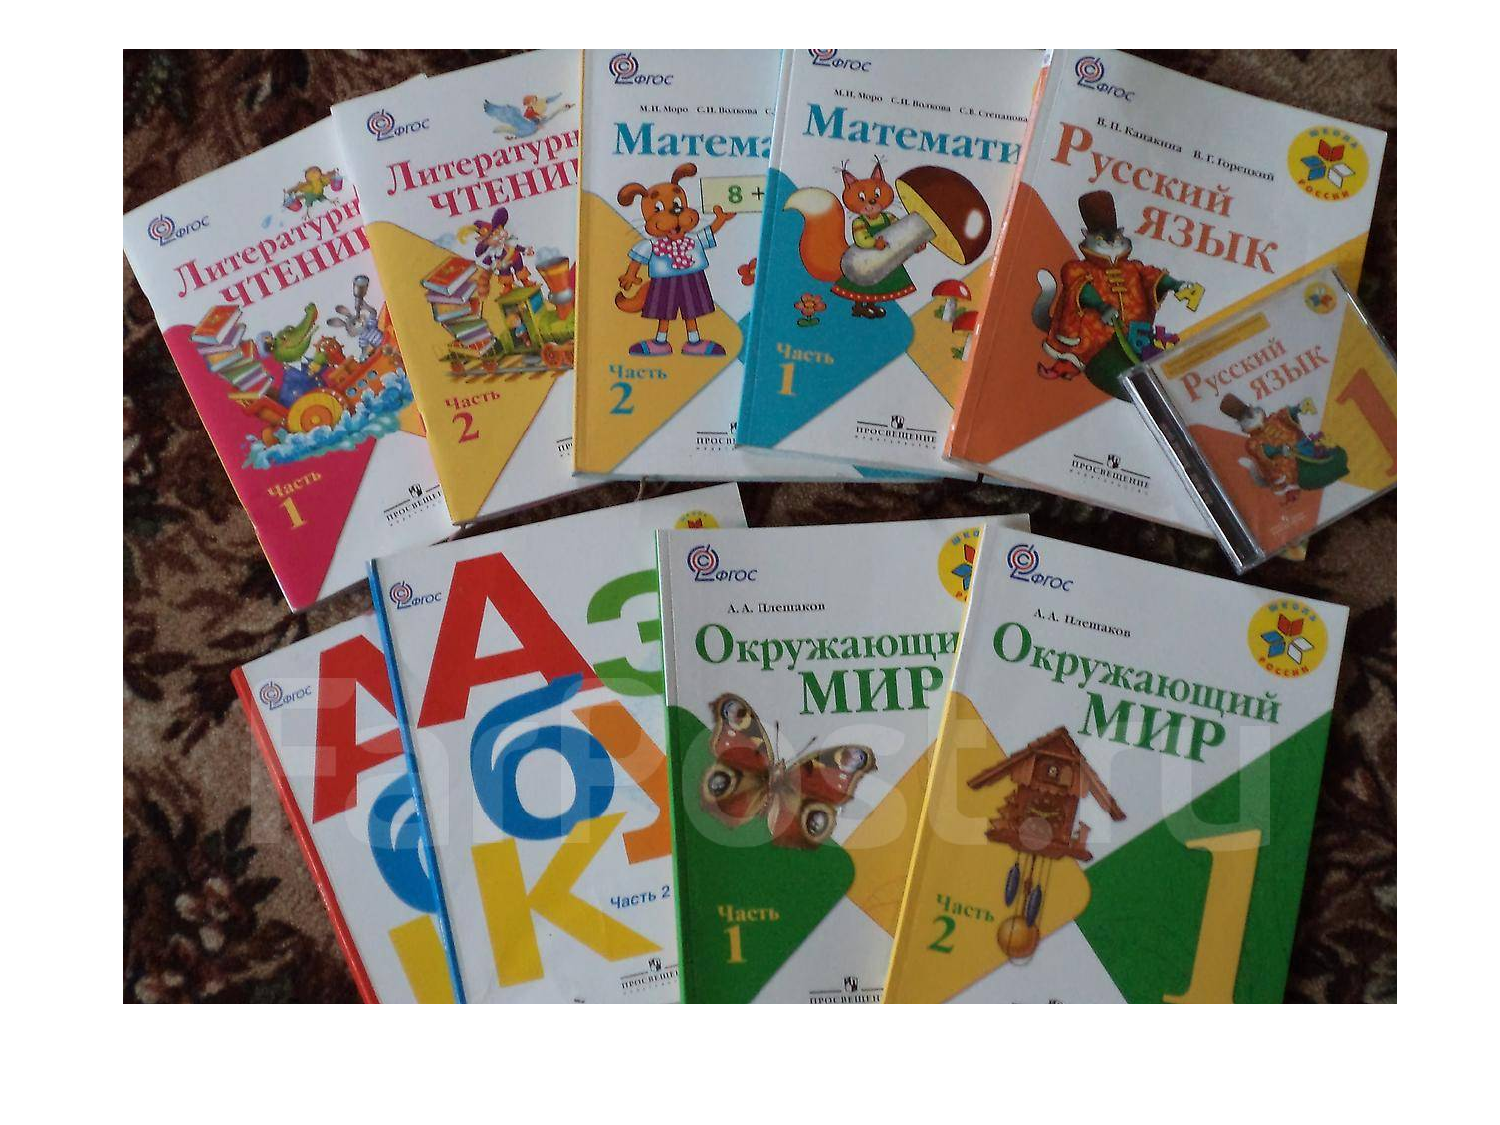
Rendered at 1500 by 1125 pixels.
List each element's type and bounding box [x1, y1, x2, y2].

list [123, 49, 1397, 1005]
